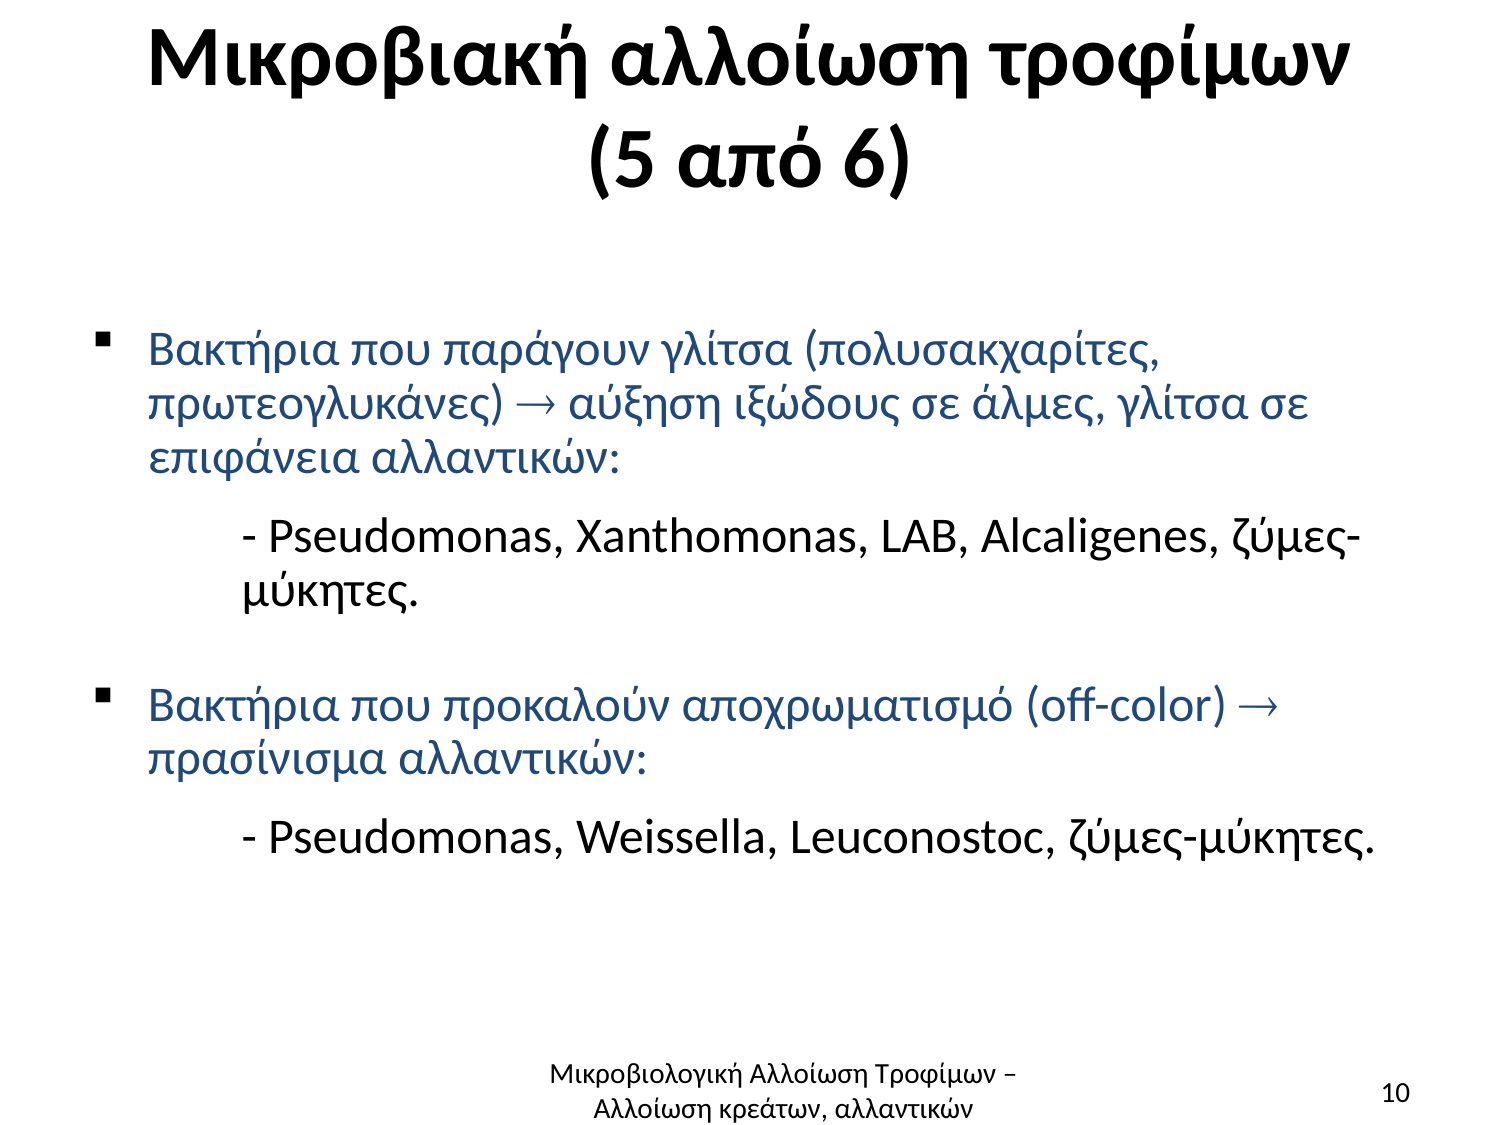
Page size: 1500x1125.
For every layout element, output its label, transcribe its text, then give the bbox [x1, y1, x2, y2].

text_box 10 [1074, 1066, 1425, 1125]
list Βακτήρια που παράγουν γλίτσα (πολυσακχαρίτες, πρωτεογλυκάνες)  αύξηση ιξώδους σε άλμες, γλίτσα σε επιφάνεια αλλαντικών: - Pseudomonas, Xanthomonas, LAB, Alcaligenes, ζύμες- μύκητες. Βακτήρια που προκαλούν αποχρωματισμό (off-color)  πρασίνισμα αλλαντικών: - Pseudomonas, Weissella, Leuconostoc, ζύμες-μύκητες. [76, 314, 1425, 882]
title Μικροβιακή αλλοίωση τροφίμων (5 από 6) [5, 1, 1495, 209]
text_box Μικροβιολογική Αλλοίωση Τροφίμων – Αλλοίωση κρεάτων, αλλαντικών [521, 1046, 1046, 1125]
